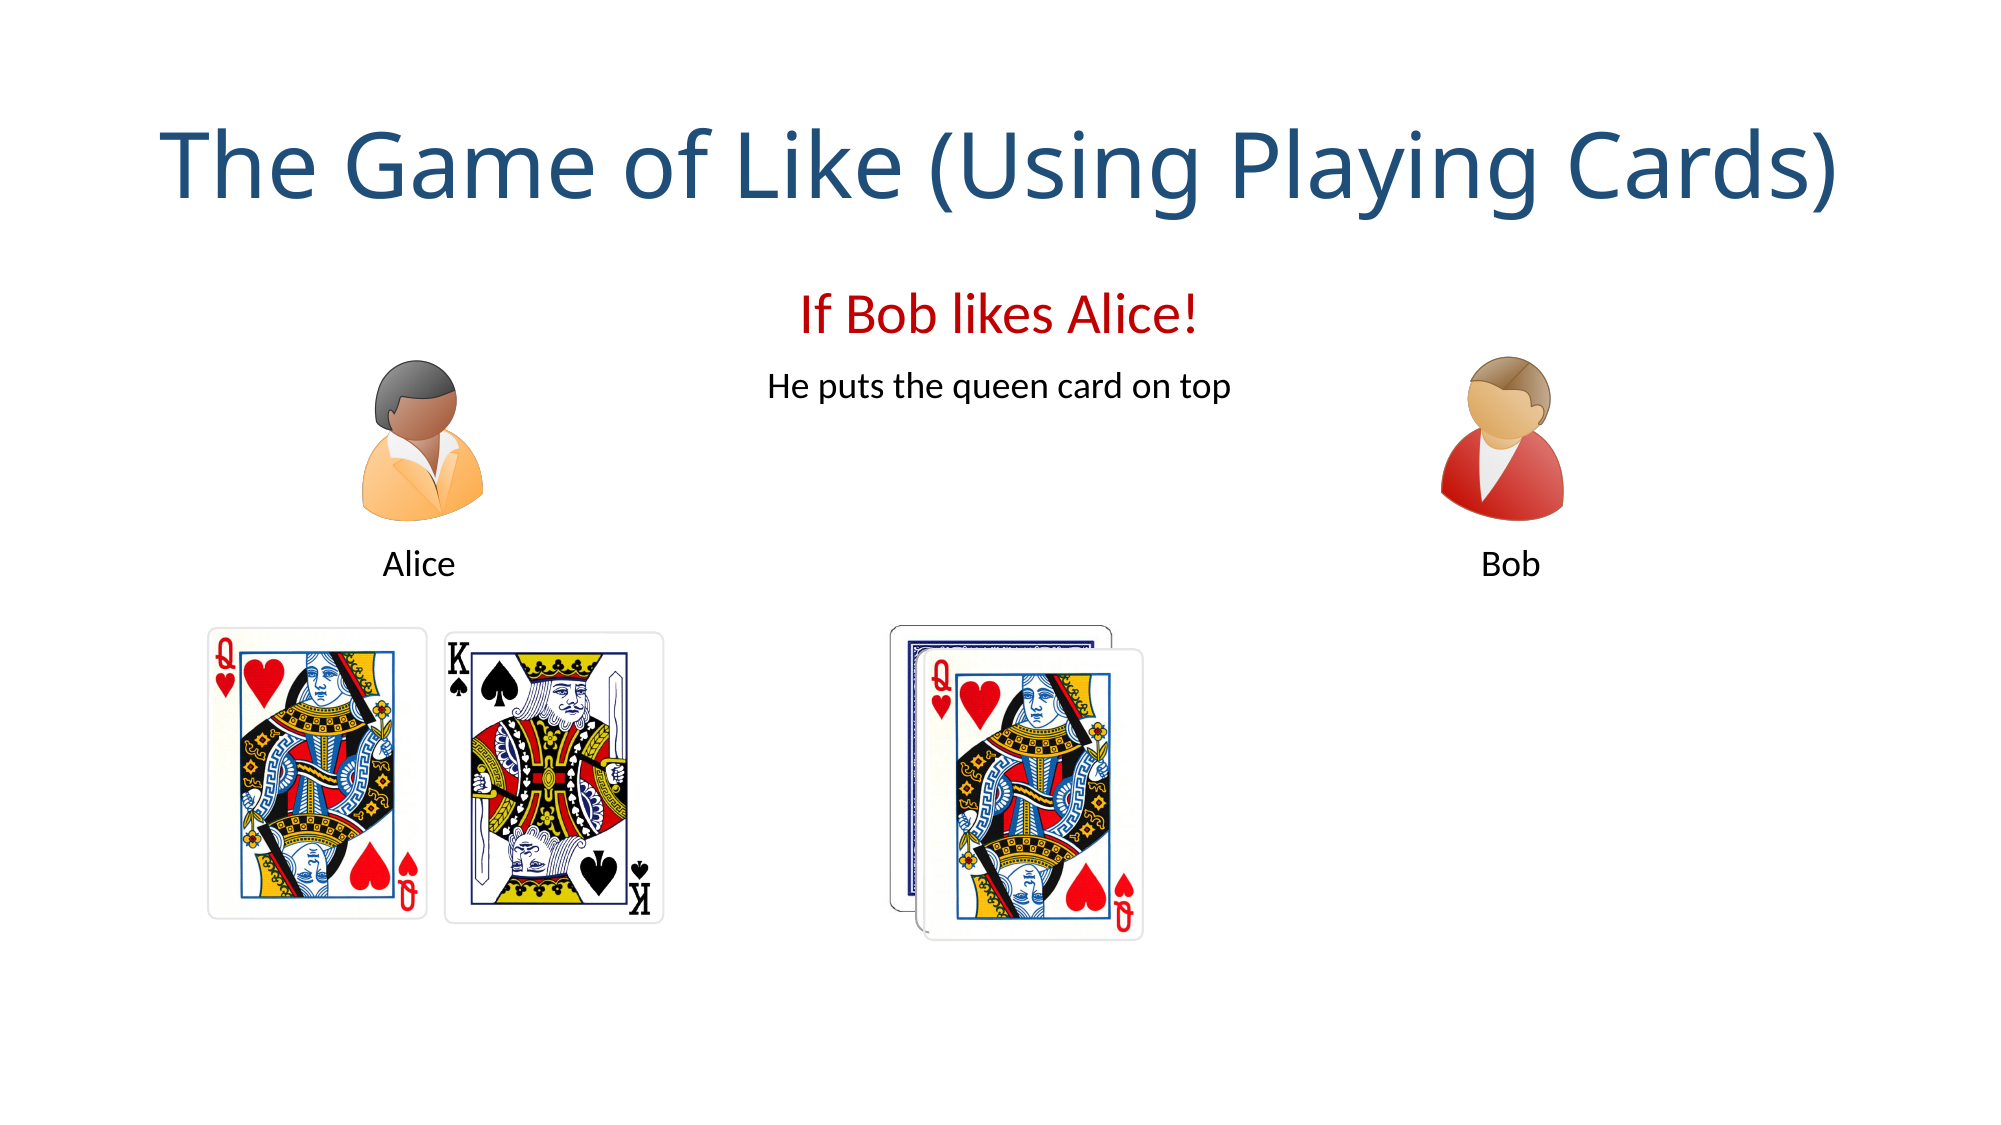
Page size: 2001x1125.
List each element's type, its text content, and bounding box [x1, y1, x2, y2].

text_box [924, 649, 1143, 940]
text_box He puts the queen card on top [752, 353, 1248, 414]
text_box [208, 627, 427, 919]
picture [883, 617, 1117, 919]
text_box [916, 649, 924, 933]
picture [1441, 356, 1576, 533]
picture [350, 356, 483, 533]
title The Game of Like (Using Playing Cards) [137, 59, 1863, 278]
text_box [438, 627, 664, 924]
text_box If Bob likes Alice! [784, 267, 1216, 353]
text_box Alice [367, 533, 471, 592]
text_box Bob [1466, 533, 1557, 592]
